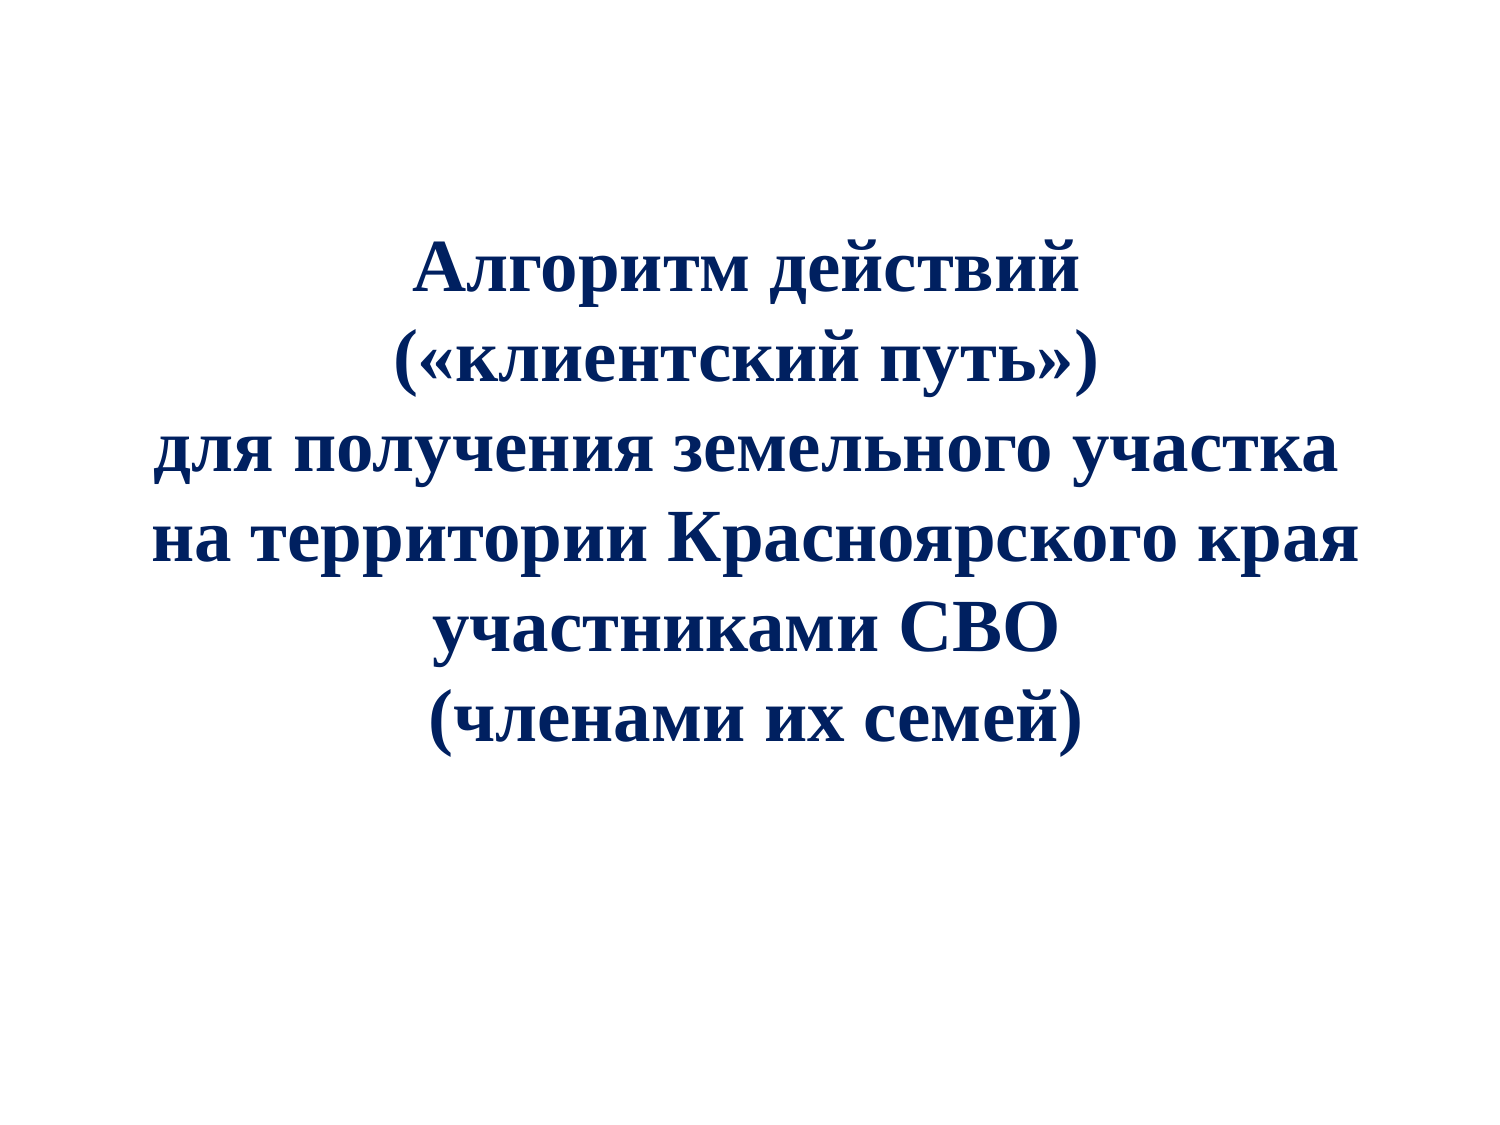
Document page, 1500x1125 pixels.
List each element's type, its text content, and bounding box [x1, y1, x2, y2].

title Алгоритм действий («клиентский путь») для получения земельного участка на территории Красноярского края участниками СВО (членами их семей) [76, 196, 1436, 846]
